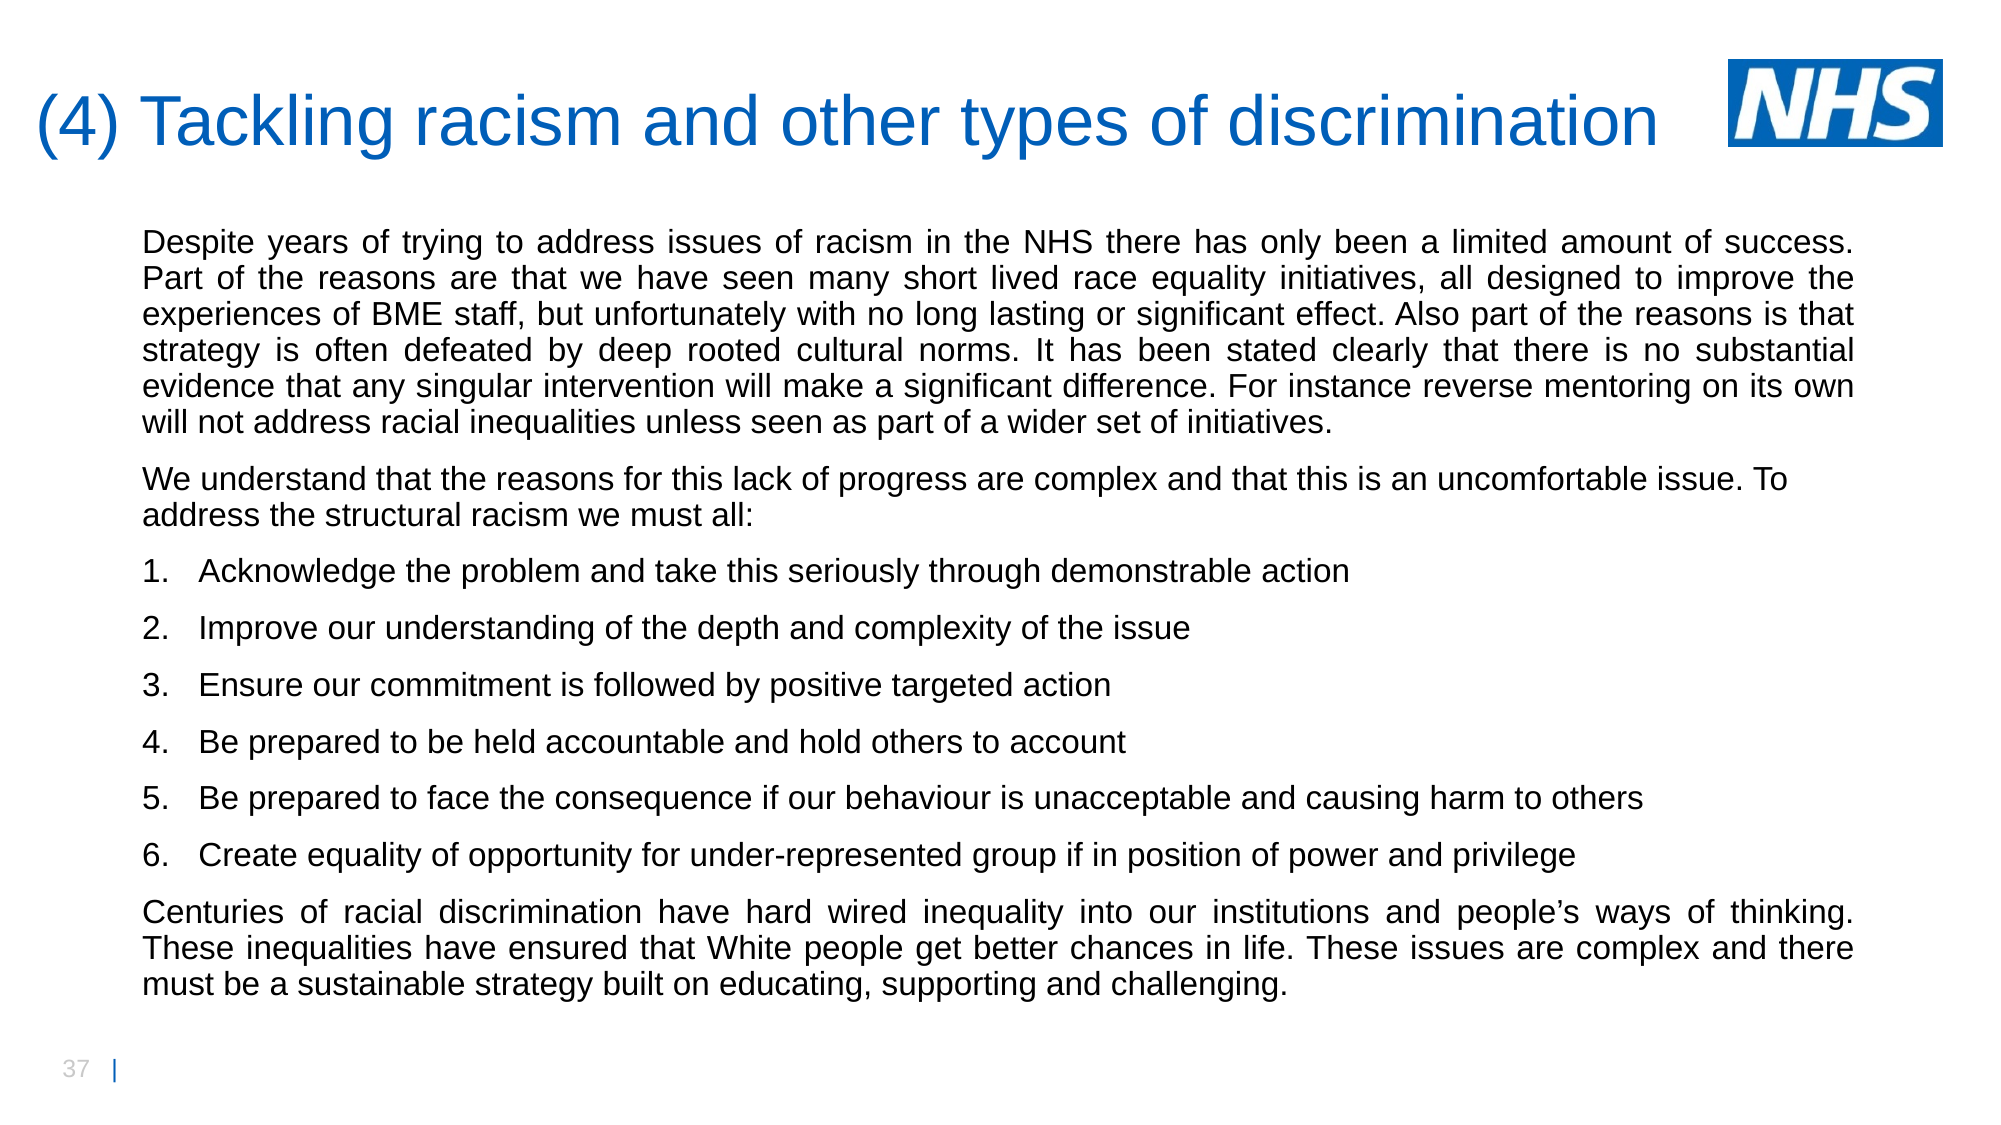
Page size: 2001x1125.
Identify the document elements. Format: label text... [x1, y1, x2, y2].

list Despite years of trying to address issues of racism in the NHS there has only been a limited amount of success. Part of the reasons are that we have seen many short lived race equality initiatives, all designed to improve the experiences of BME staff, but unfortunately with no long lasting or significant effect. Also part of the reasons is that strategy is often defeated by deep rooted cultural norms. It has been stated clearly that there is no substantial evidence that any singular intervention will make a significant difference. For instance reverse mentoring on its own will not address racial inequalities unless seen as part of a wider set of initiatives. We understand that the reasons for this lack of progress are complex and that this is an uncomfortable issue. To address the structural racism we must all: Acknowledge the problem and take this seriously through demonstrable action Improve our understanding of the depth and complexity of the issue Ensure our commitment is followed by positive targeted action Be prepared to be held accountable and hold others to account Be prepared to face the consequence if our behaviour is unacceptable and causing harm to others Create equality of opportunity for under-represented group if in position of power and privilege Centuries of racial discrimination have hard wired inequality into our institutions and people’s ways of thinking. These inequalities have ensured that White people get better chances in life. These issues are complex and there must be a sustainable strategy built on educating, supporting and challenging. [127, 217, 1873, 1036]
title (4) Tackling racism and other types of discrimination [19, 72, 1813, 173]
picture [1728, 59, 1943, 147]
